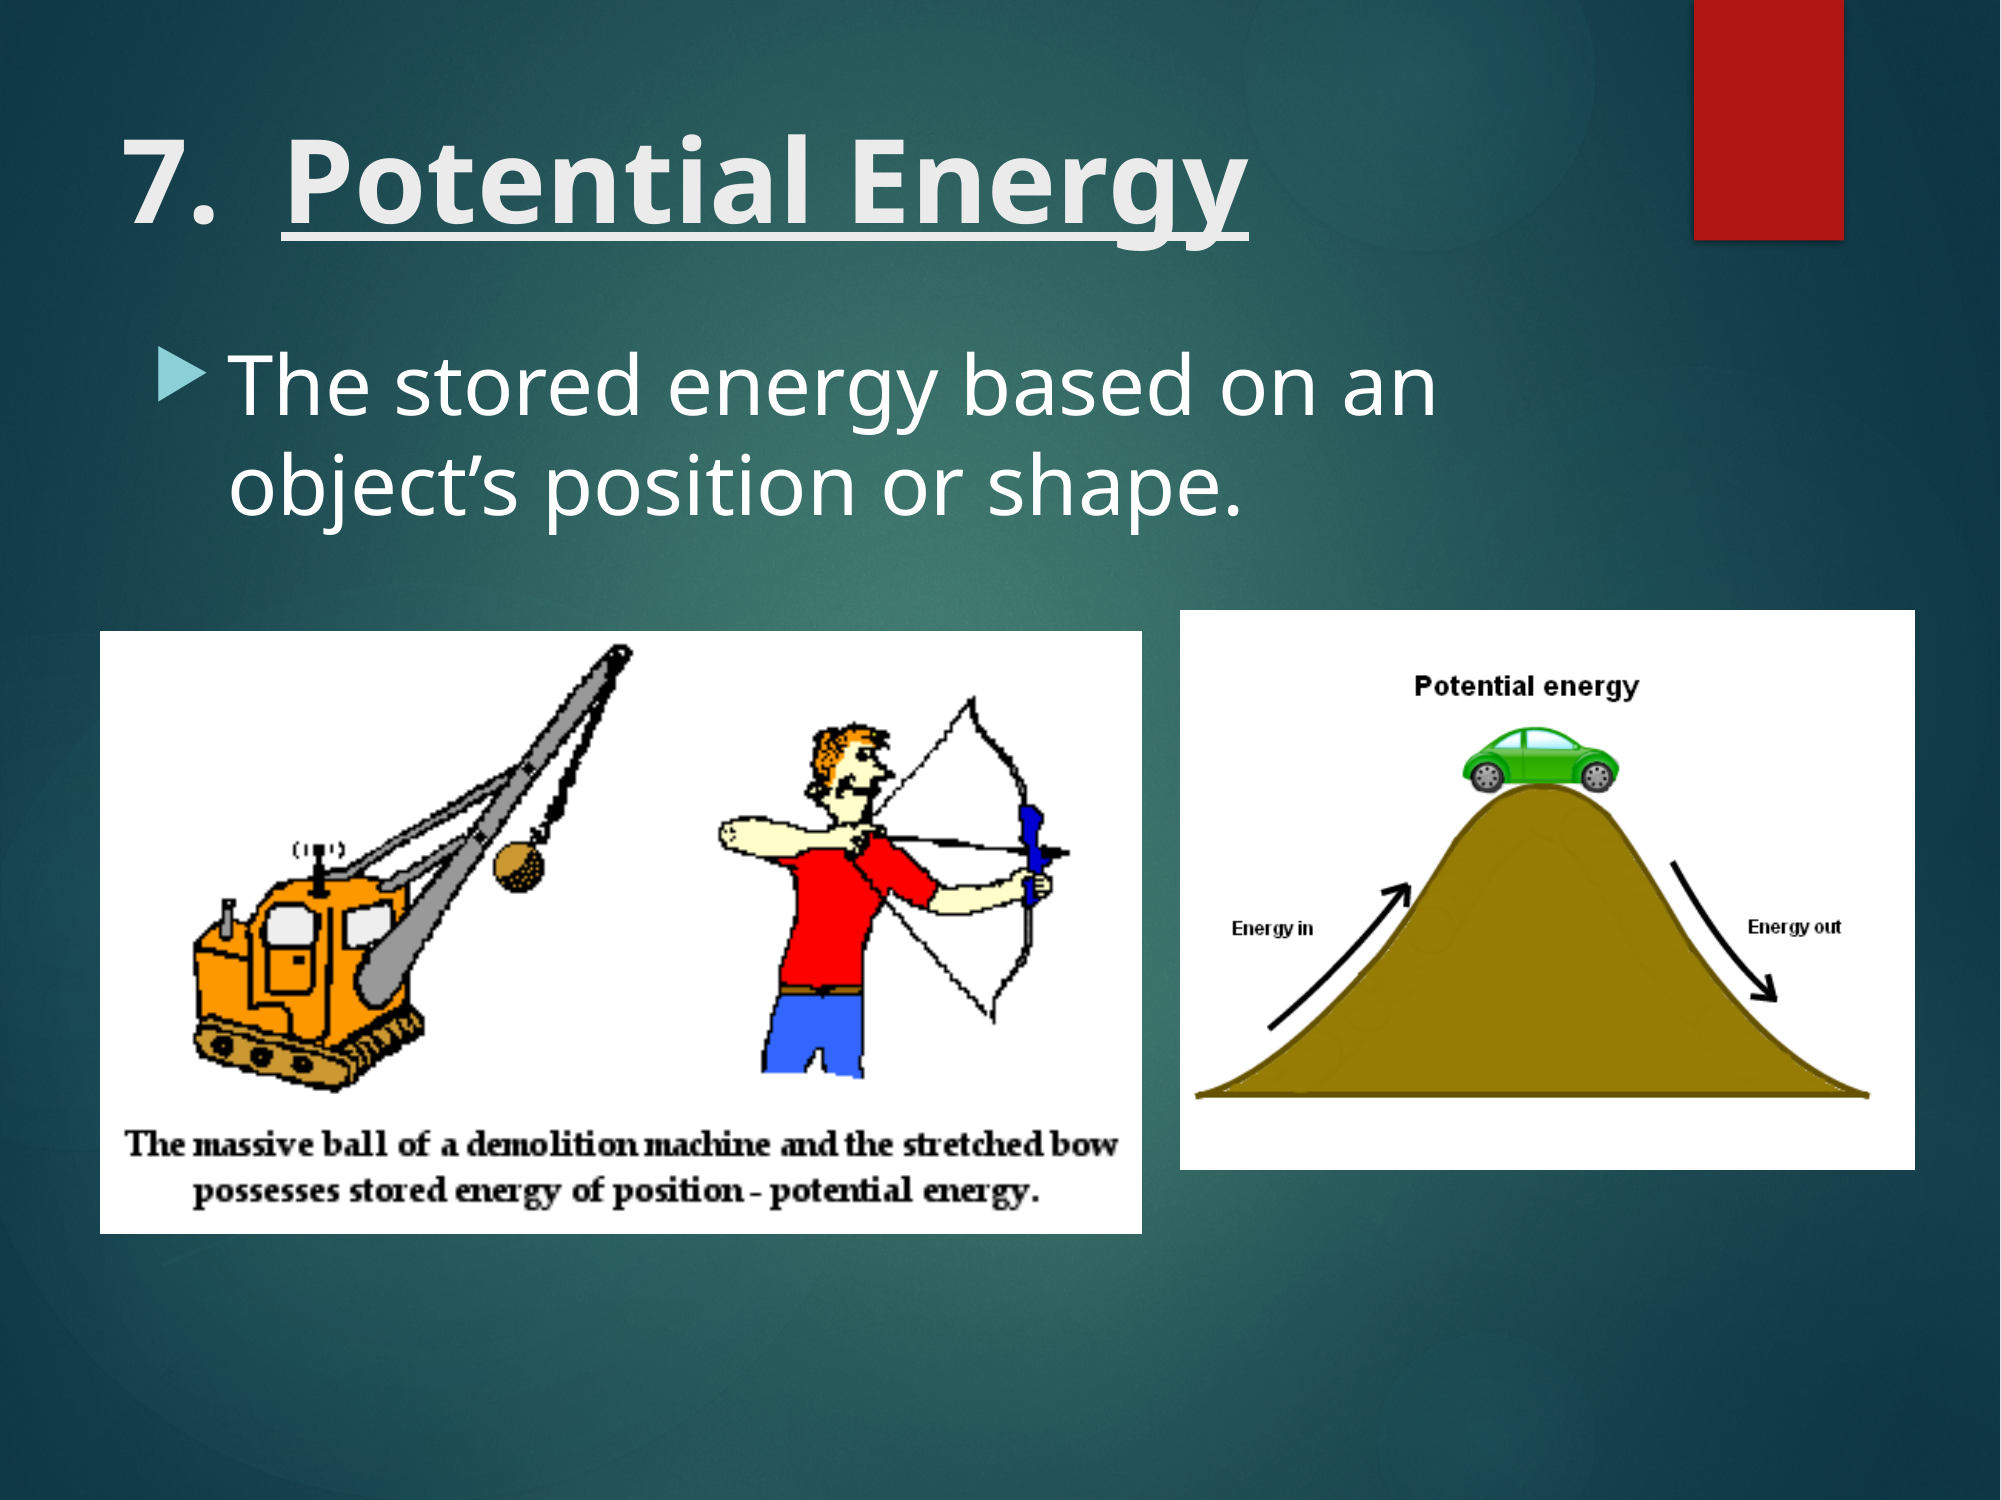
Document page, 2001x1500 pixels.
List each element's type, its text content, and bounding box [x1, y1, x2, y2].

list The stored energy based on an object’s position or shape. [137, 324, 1649, 1367]
title 7. Potential Energy [106, 99, 1650, 406]
picture [1179, 609, 1915, 1170]
picture [99, 630, 1143, 1234]
